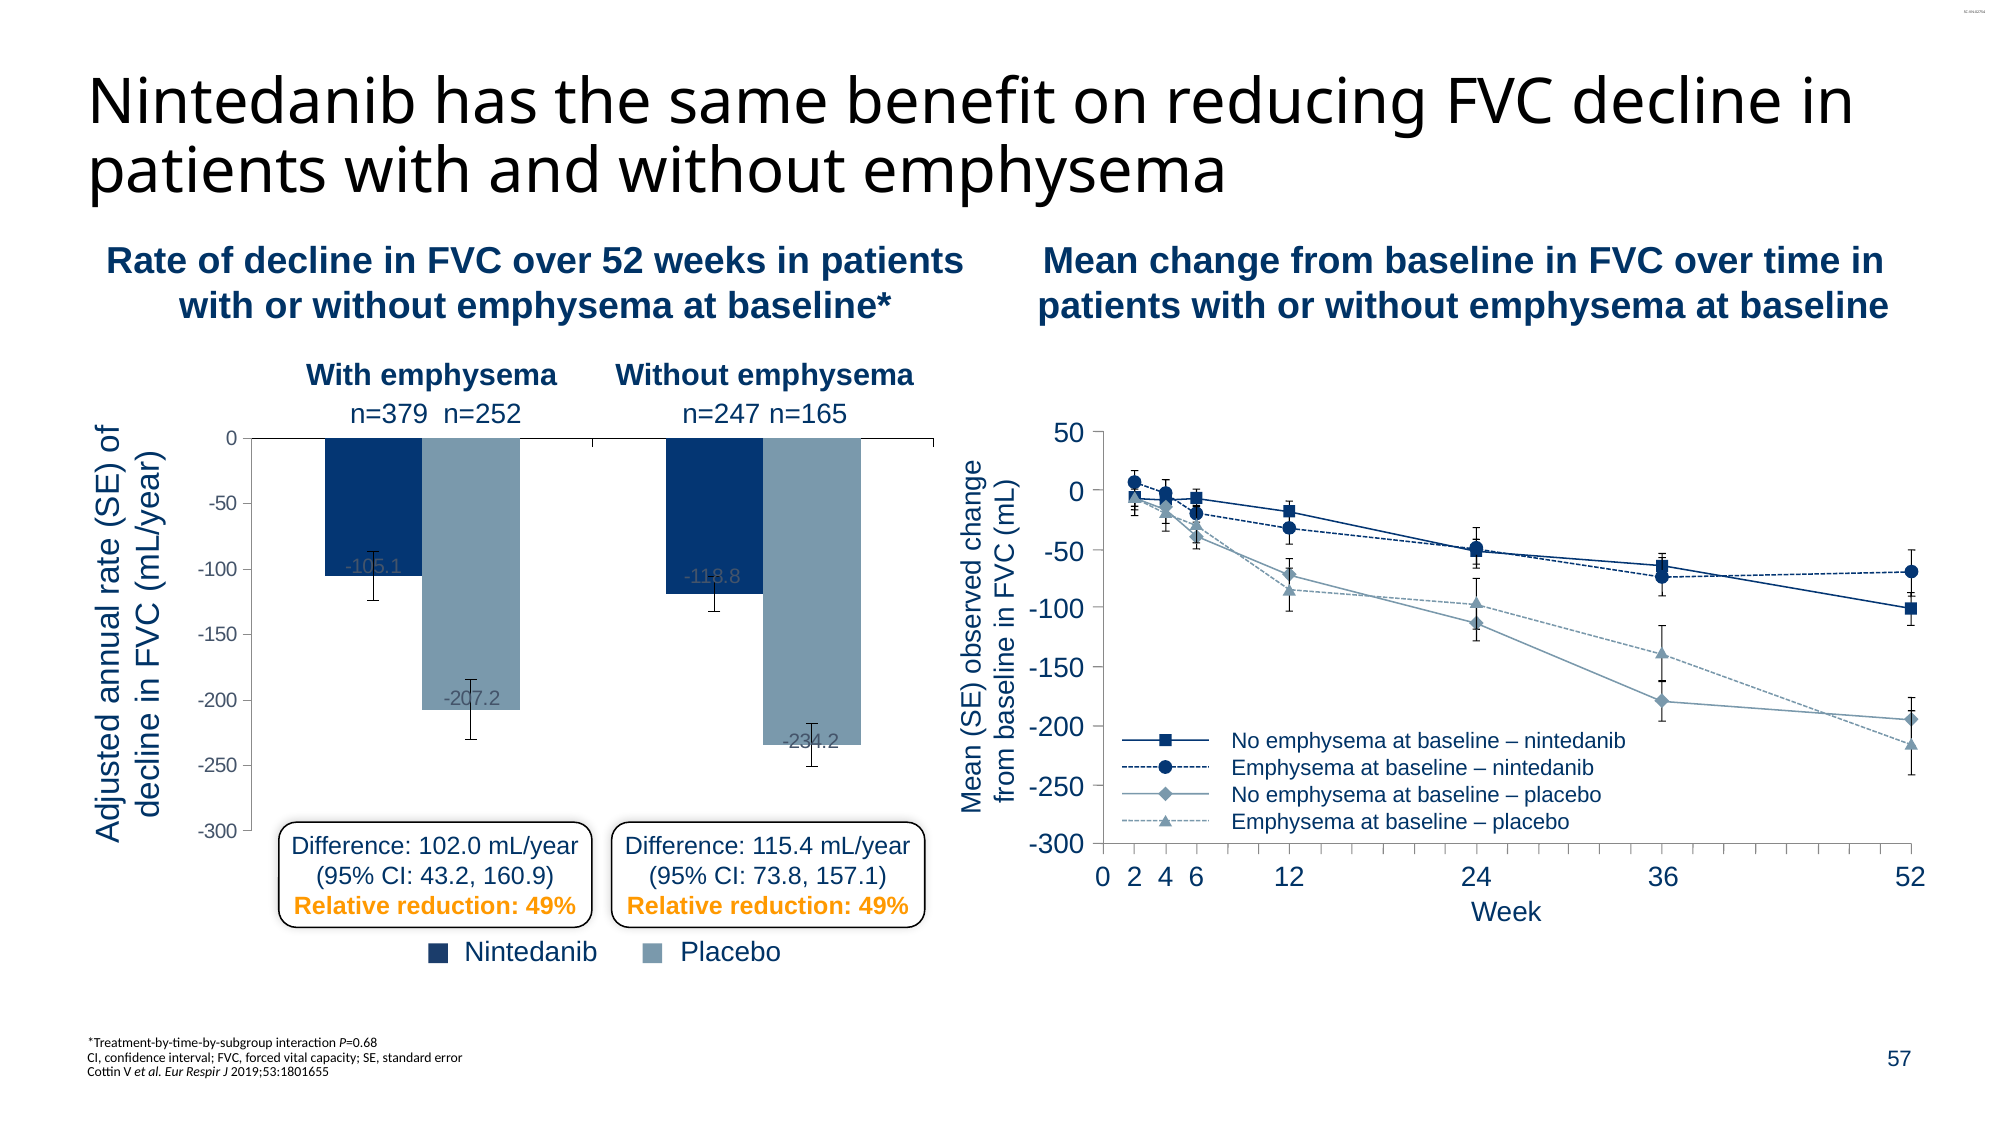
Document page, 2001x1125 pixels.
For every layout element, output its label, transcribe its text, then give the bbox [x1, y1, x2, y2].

text_box [1912, 712, 1919, 727]
text_box Rate of decline in FVC over 52 weeks in patients with or without emphysema at baseline* [71, 228, 984, 334]
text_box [75, 342, 993, 976]
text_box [1122, 726, 1683, 835]
text_box [1912, 602, 1917, 615]
list *Treatment-by-time-by-subgroup interaction P=0.68 CI, confidence interval; FVC, forced vital capacity; SE, standard error Cottin V et al. Eur Respir J 2019;53:1801655 [72, 1027, 1814, 1088]
text_box [1912, 739, 1918, 750]
text_box Week [1102, 893, 1911, 927]
slide_number 57 [1841, 1027, 1927, 1088]
text_box Mean change from baseline in FVC over time in patients with or without emphysema at baseline [984, 228, 1944, 334]
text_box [1092, 431, 1912, 855]
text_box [995, 414, 1085, 860]
title Nintedanib has the same benefit on reducing FVC decline in patients with and without emphysema [72, 59, 1927, 216]
text_box [1912, 564, 1919, 579]
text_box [1075, 858, 1939, 893]
